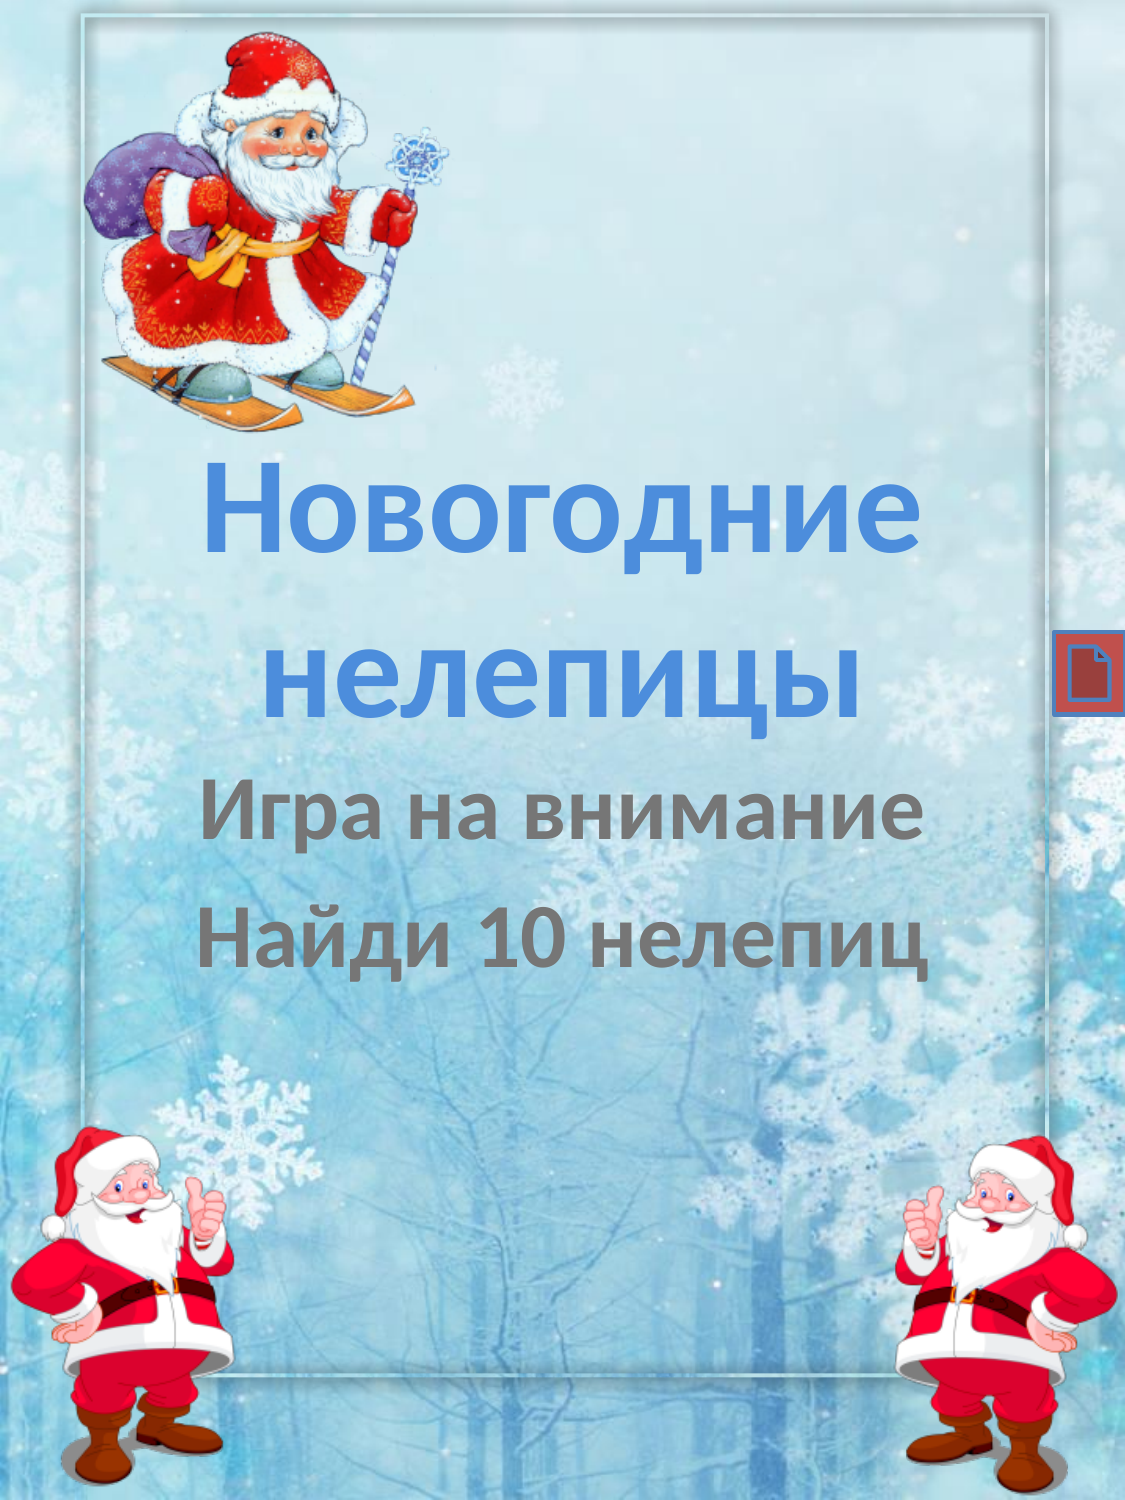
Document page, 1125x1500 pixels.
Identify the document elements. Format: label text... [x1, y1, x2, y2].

text_box [1052, 630, 1125, 717]
picture [0, 0, 1125, 1500]
text_box Игра на внимание Найди 10 нелепиц [168, 740, 957, 1124]
text_box Новогодние нелепицы [84, 418, 1041, 741]
